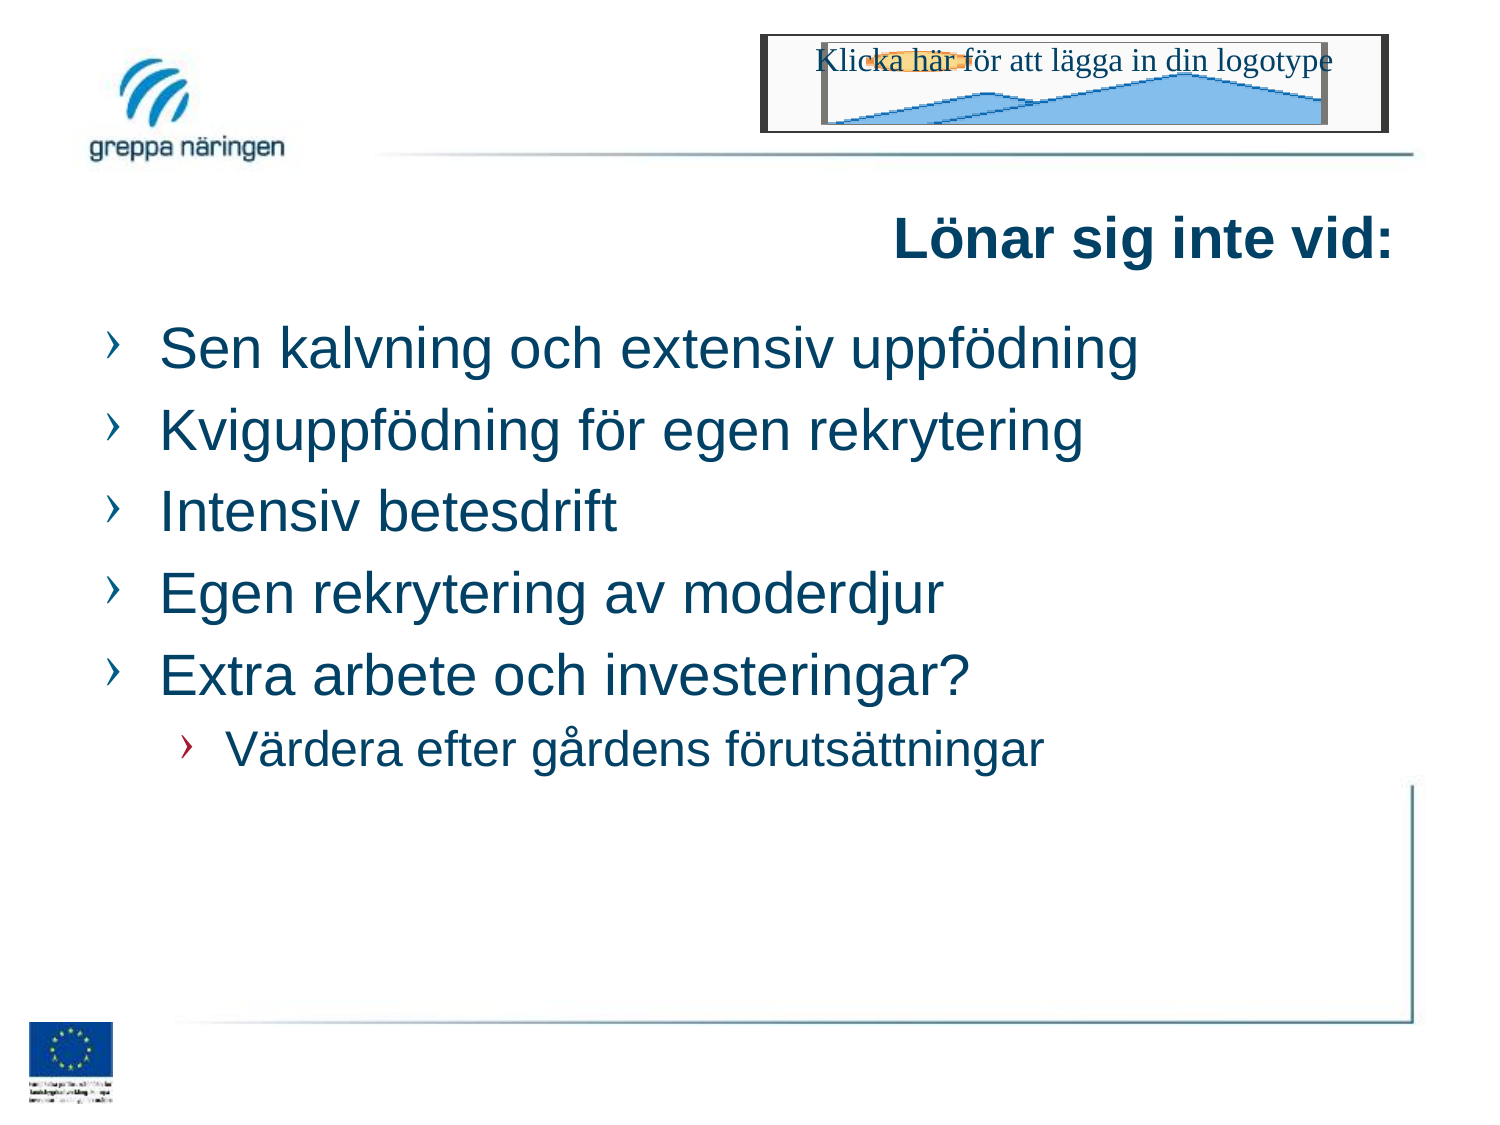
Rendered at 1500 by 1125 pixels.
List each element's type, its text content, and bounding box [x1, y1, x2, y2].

list Sen kalvning och extensiv uppfödning Kviguppfödning för egen rekrytering Intensiv betesdrift Egen rekrytering av moderdjur Extra arbete och investeringar? Värdera efter gårdens förutsättningar [88, 302, 1411, 988]
picture [0, 775, 1500, 1104]
picture [0, 0, 1500, 172]
title Lönar sig inte vid: [88, 190, 1411, 279]
